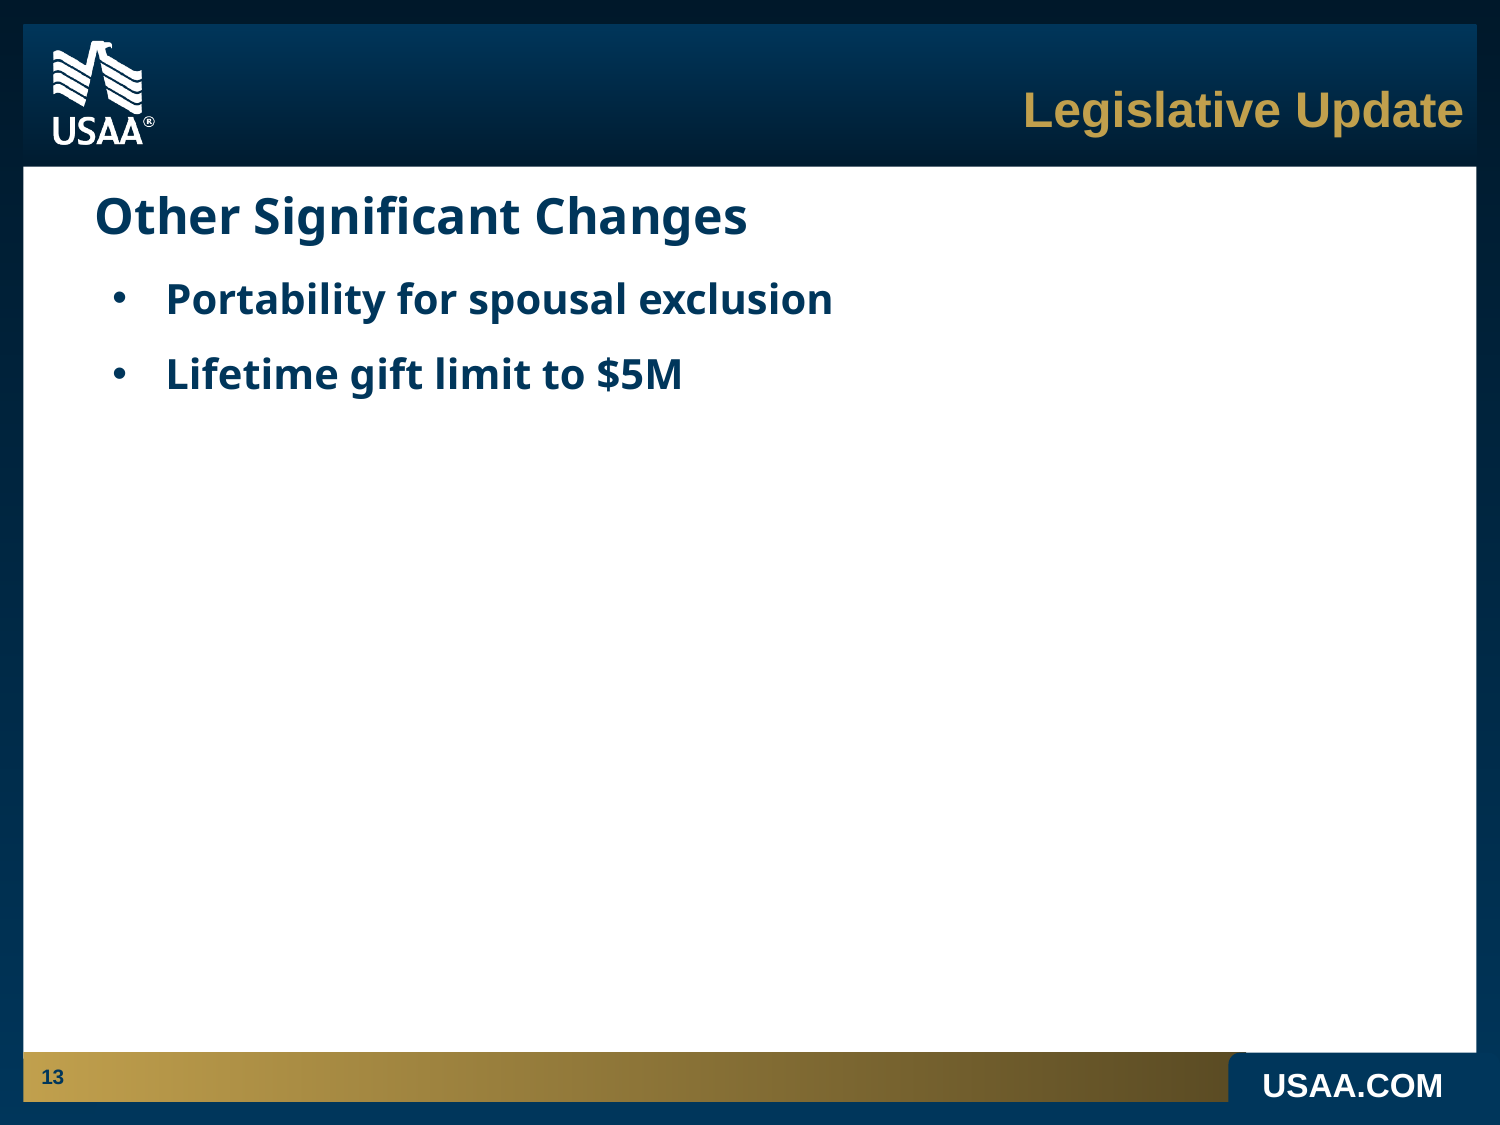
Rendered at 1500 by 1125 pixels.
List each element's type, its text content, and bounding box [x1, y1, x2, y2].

title Legislative Update [212, 50, 1465, 138]
list Other Significant Changes Portability for spousal exclusion Lifetime gift limit to $5M [94, 178, 1471, 1053]
slide_number 13 [40, 1058, 136, 1095]
picture [47, 36, 160, 149]
